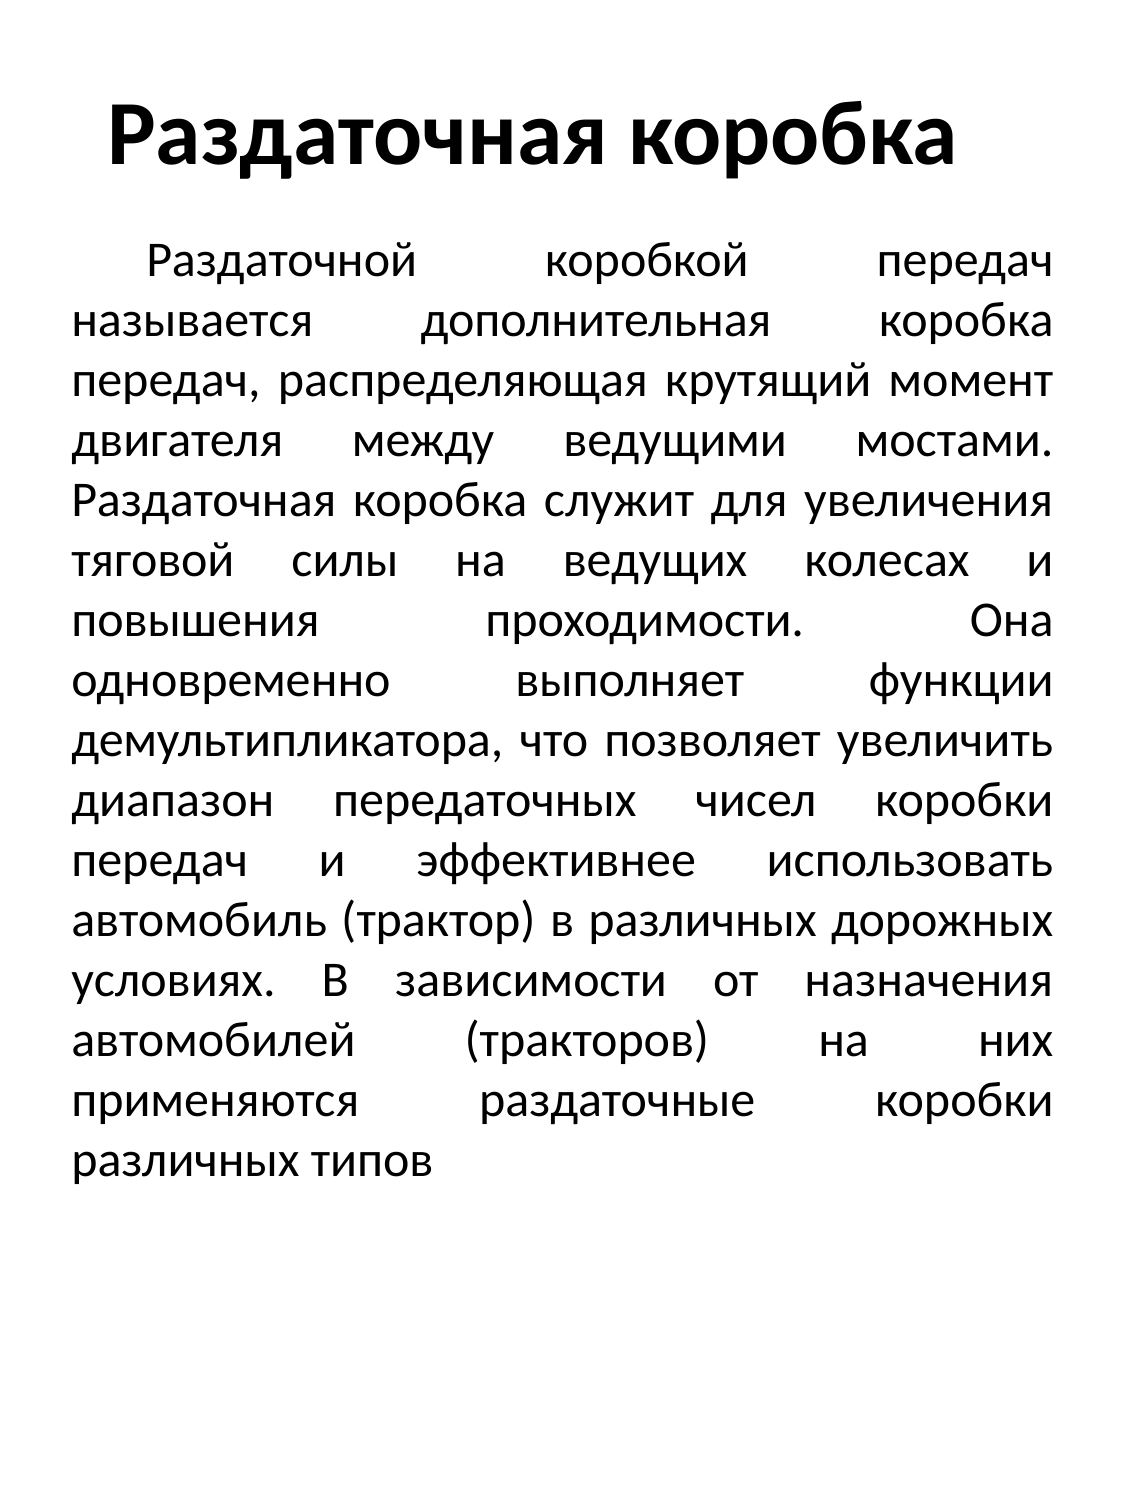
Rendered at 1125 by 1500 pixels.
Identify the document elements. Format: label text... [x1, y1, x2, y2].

title Раздаточная коробка [42, 60, 1024, 195]
list Раздаточной коробкой передач называется дополнительная коробка передач, распределяющая крутящий момент двигателя между ведущими мостами. Раздаточная коробка служит для увеличения тяговой силы на ведущих колесах и повышения проходимости. Она одновременно выполняет функции демультипликатора, что позволяет увеличить диапазон передаточных чисел коробки передач и эффективнее использовать автомобиль (трактор) в различных дорожных условиях. В зависимости от назначения автомобилей (тракторов) на них применяются раздаточные коробки различных типов [56, 218, 1069, 1447]
